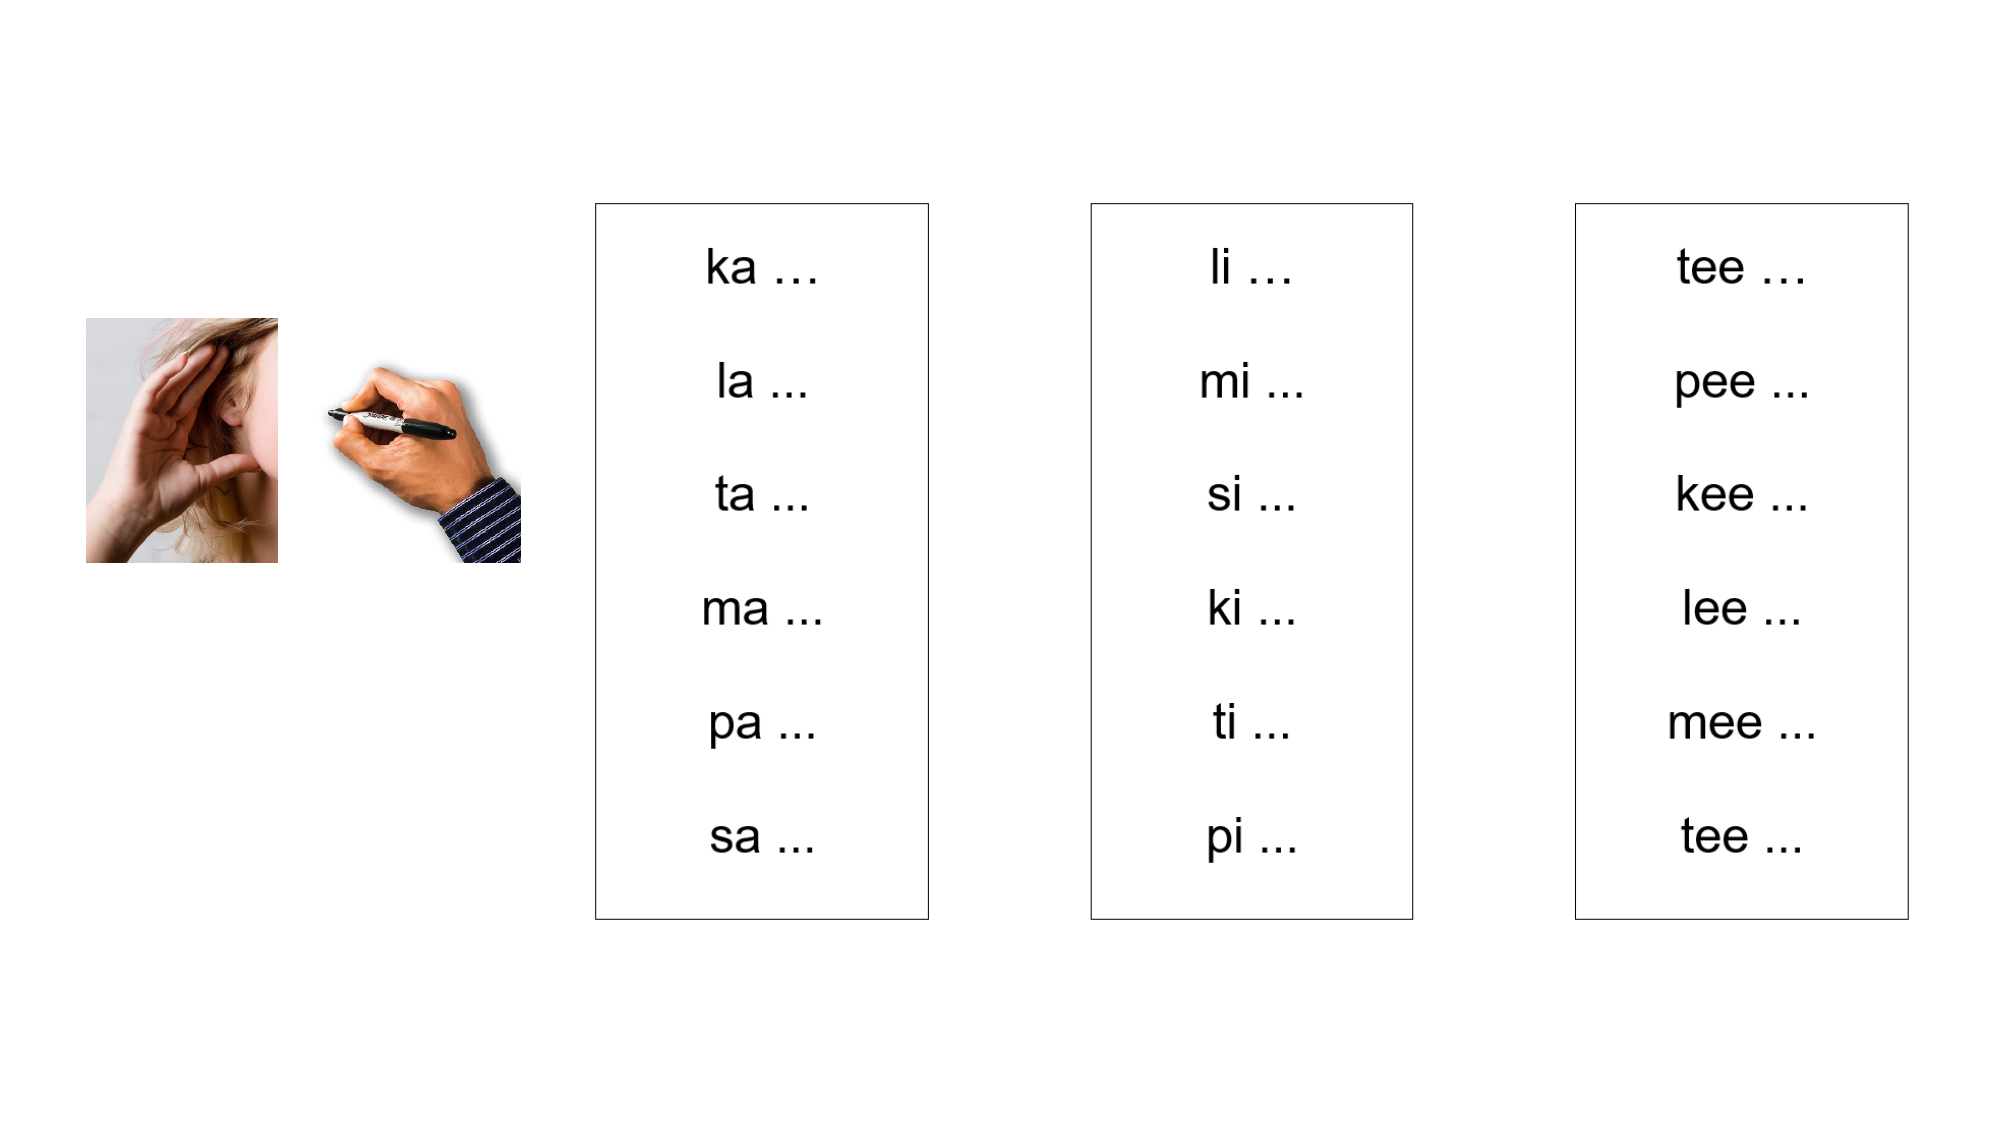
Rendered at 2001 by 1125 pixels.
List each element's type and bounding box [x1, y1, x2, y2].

picture [584, 194, 1924, 931]
text_box [86, 318, 521, 563]
